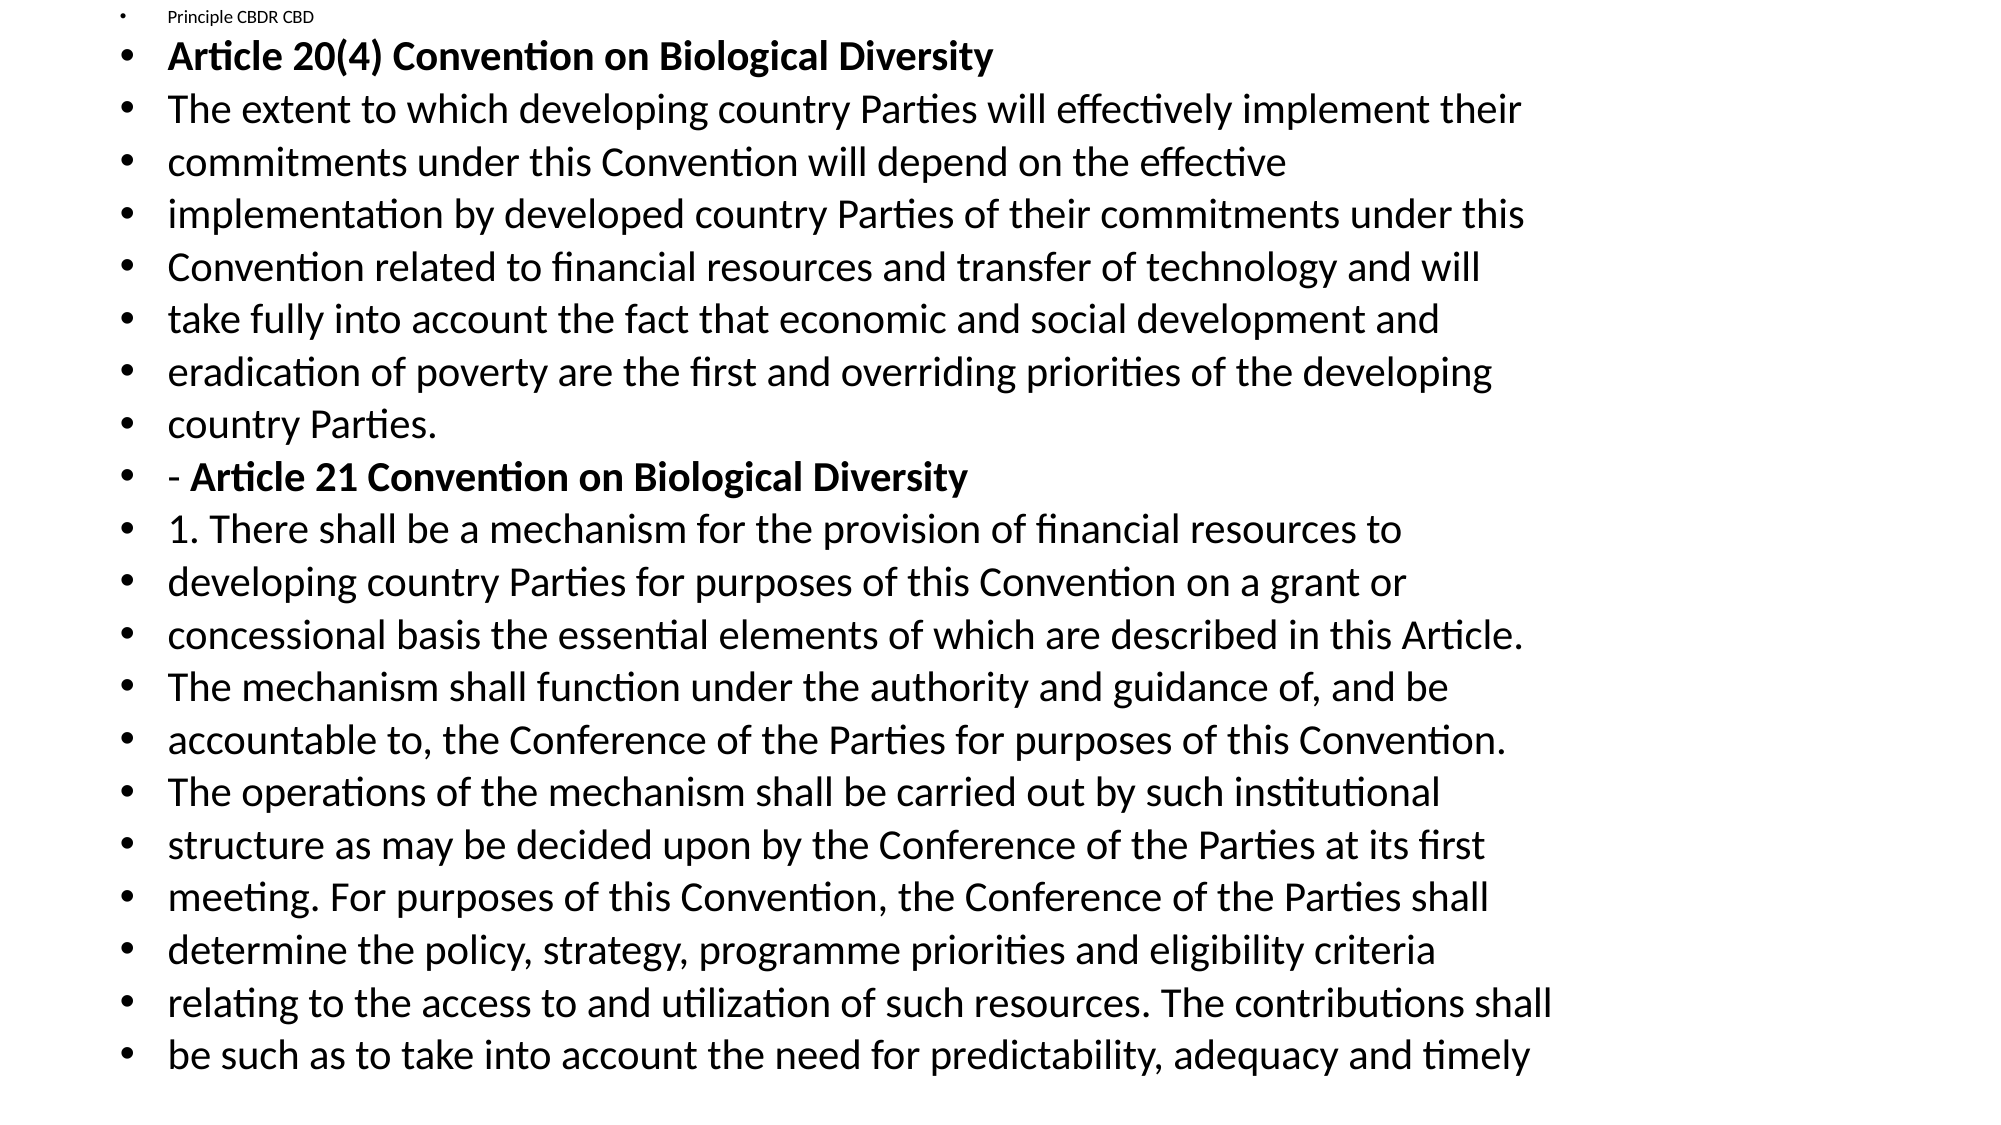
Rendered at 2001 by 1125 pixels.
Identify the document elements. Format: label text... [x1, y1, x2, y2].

list Principle CBDR CBD Article 20(4) Convention on Biological Diversity The extent to which developing country Parties will effectively implement their commitments under this Convention will depend on the effective implementation by developed country Parties of their commitments under this Convention related to financial resources and transfer of technology and will take fully into account the fact that economic and social development and eradication of poverty are the first and overriding priorities of the developing country Parties. - Article 21 Convention on Biological Diversity 1. There shall be a mechanism for the provision of financial resources to developing country Parties for purposes of this Convention on a grant or concessional basis the essential elements of which are described in this Article. The mechanism shall function under the authority and guidance of, and be accountable to, the Conference of the Parties for purposes of this Convention. The operations of the mechanism shall be carried out by such institutional structure as may be decided upon by the Conference of the Parties at its first meeting. For purposes of this Convention, the Conference of the Parties shall determine the policy, strategy, programme priorities and eligibility criteria relating to the access to and utilization of such resources. The contributions shall be such as to take into account the need for predictability, adequacy and timely [104, 0, 2000, 1115]
